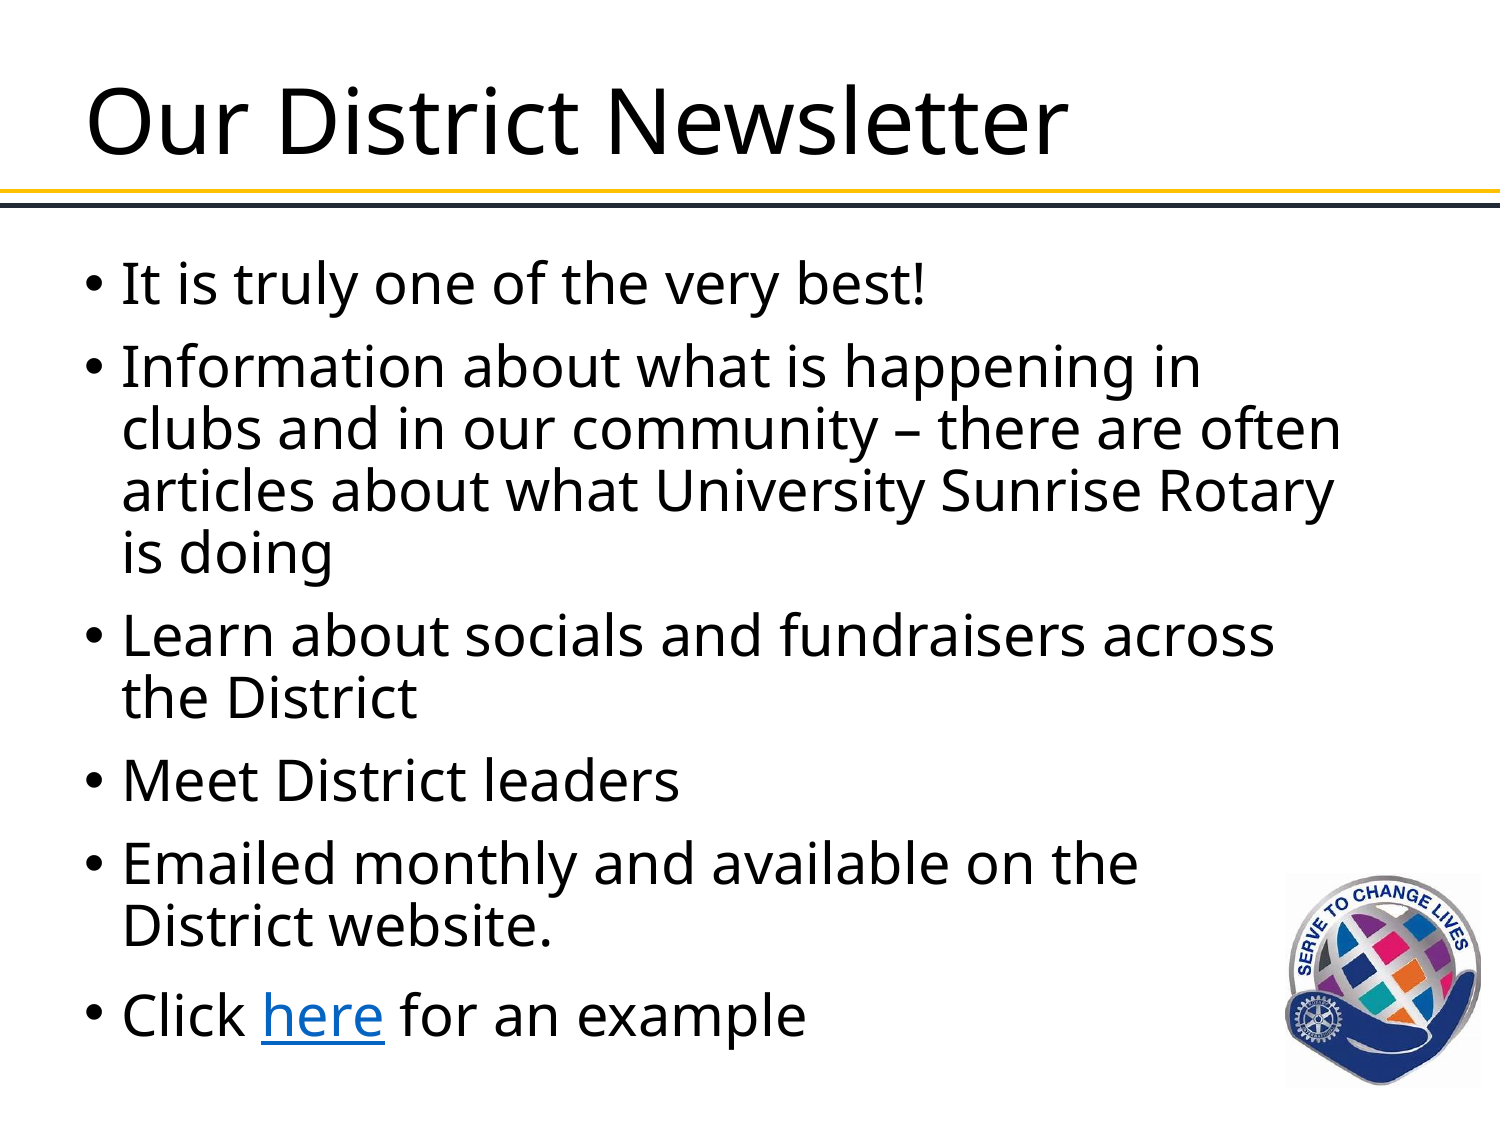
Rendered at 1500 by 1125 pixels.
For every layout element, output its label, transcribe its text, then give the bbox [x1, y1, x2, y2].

picture [1285, 873, 1481, 1088]
list It is truly one of the very best! Information about what is happening in clubs and in our community – there are often articles about what University Sunrise Rotary is doing Learn about socials and fundraisers across the District Meet District leaders Emailed monthly and available on the District website. Click here for an example [69, 247, 1363, 1061]
title Our District Newsletter [69, 16, 1363, 234]
